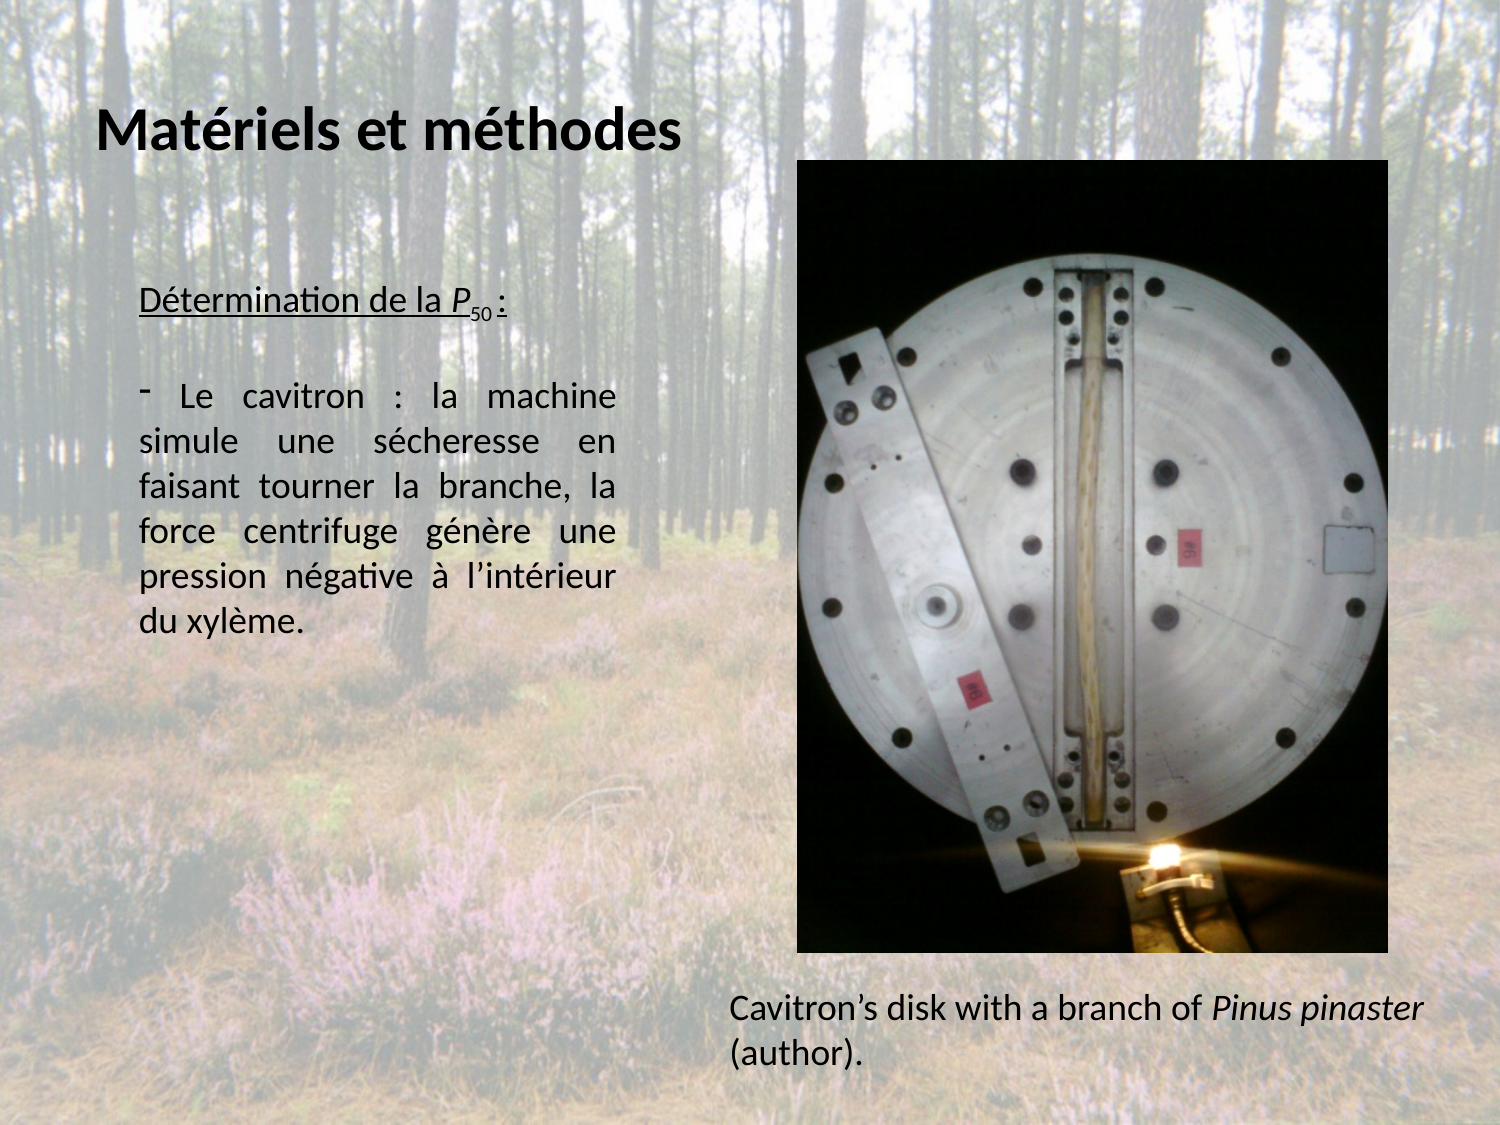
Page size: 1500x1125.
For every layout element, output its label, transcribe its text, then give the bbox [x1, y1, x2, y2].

picture [796, 160, 1389, 953]
title Matériels et méthodes [53, 78, 727, 173]
text_box Cavitron’s disk with a branch of Pinus pinaster (author). [714, 975, 1471, 1125]
text_box Détermination de la P50 : Le cavitron : la machine simule une sécheresse en faisant tourner la branche, la force centrifuge génère une pression négative à l’intérieur du xylème. [123, 267, 632, 1125]
